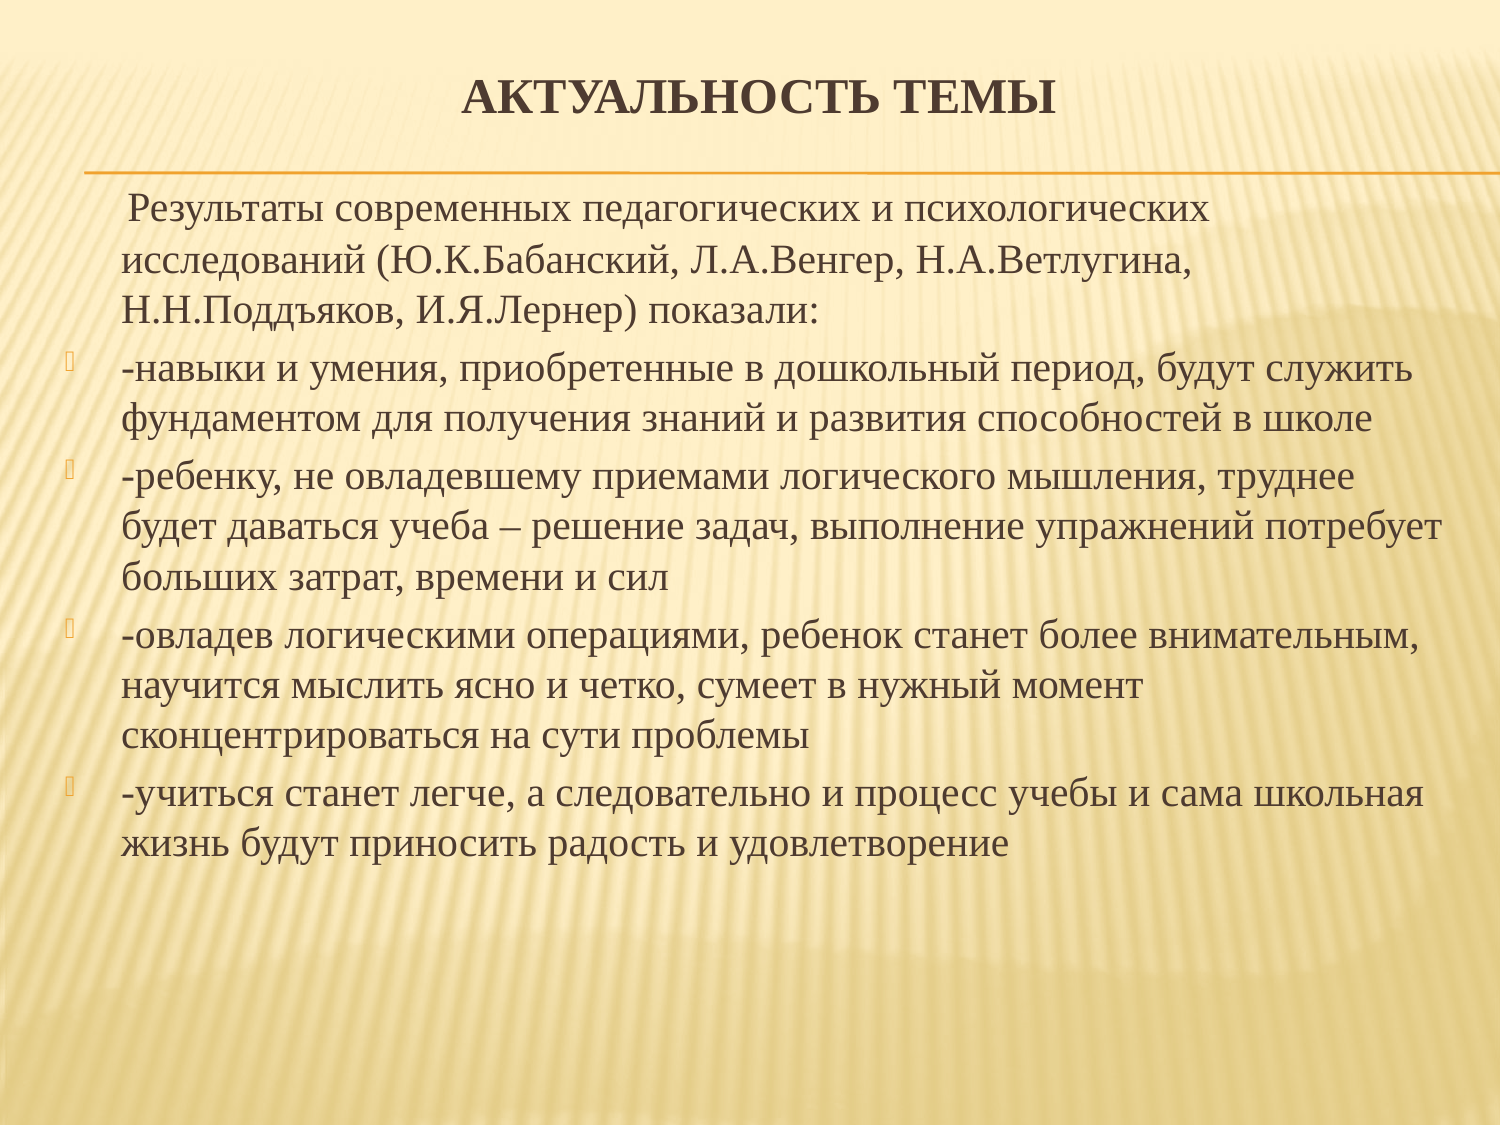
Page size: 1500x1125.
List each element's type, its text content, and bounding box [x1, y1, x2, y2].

list Результаты современных педагогических и психологических исследований (Ю.К.Бабанский, Л.А.Венгер, Н.А.Ветлугина, Н.Н.Поддъяков, И.Я.Лернер) показали: -навыки и умения, приобретенные в дошкольный период, будут служить фундаментом для получения знаний и развития способностей в школе -ребенку, не овладевшему приемами логического мышления, труднее будет даваться учеба – решение задач, выполнение упражнений потребует больших затрат, времени и сил -овладев логическими операциями, ребенок станет более внимательным, научится мыслить ясно и четко, сумеет в нужный момент сконцентрироваться на сути проблемы -учиться станет легче, а следовательно и процесс учебы и сама школьная жизнь будут приносить радость и удовлетворение [50, 164, 1475, 1043]
title Актуальность темы [46, 46, 1472, 141]
